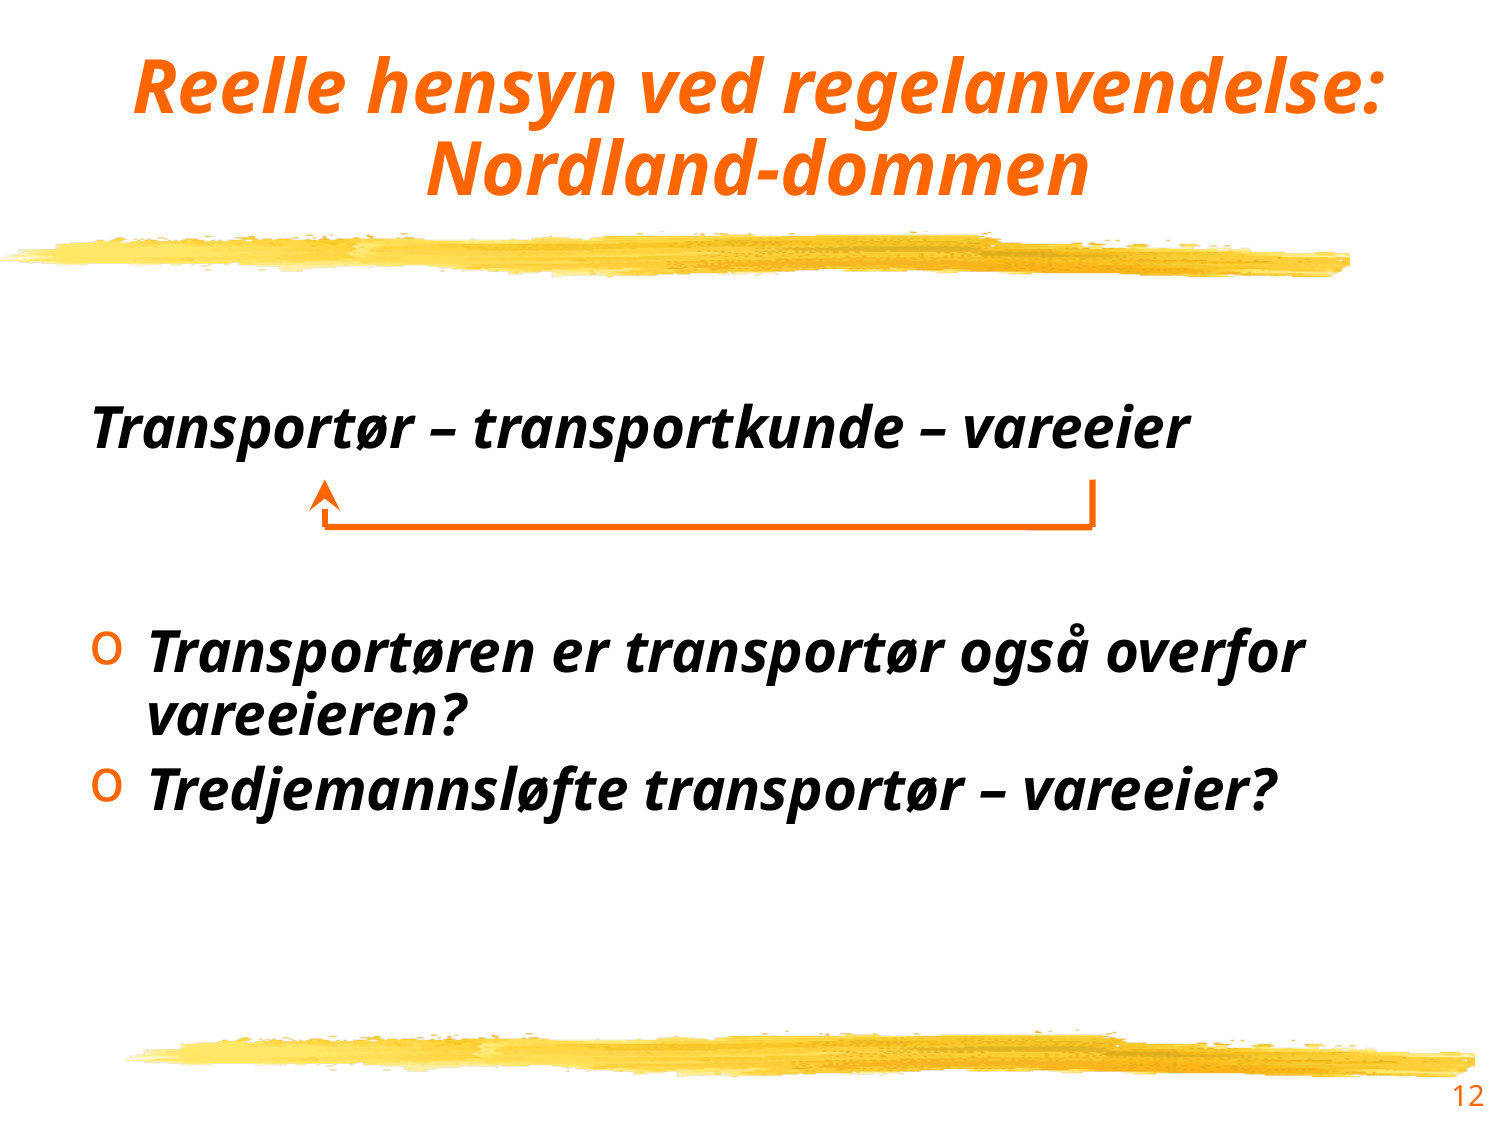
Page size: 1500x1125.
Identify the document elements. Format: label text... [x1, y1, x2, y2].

list Transportør – transportkunde – vareeier Transportøren er transportør også overfor vareeieren? Tredjemannsløfte transportør – vareeier? [74, 309, 1417, 1001]
title Reelle hensyn ved regelanvendelse: Nordland-dommen [107, 28, 1411, 232]
picture [0, 224, 1350, 288]
slide_number 12 [1399, 1049, 1500, 1125]
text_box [324, 479, 1093, 528]
picture [125, 1024, 1475, 1088]
